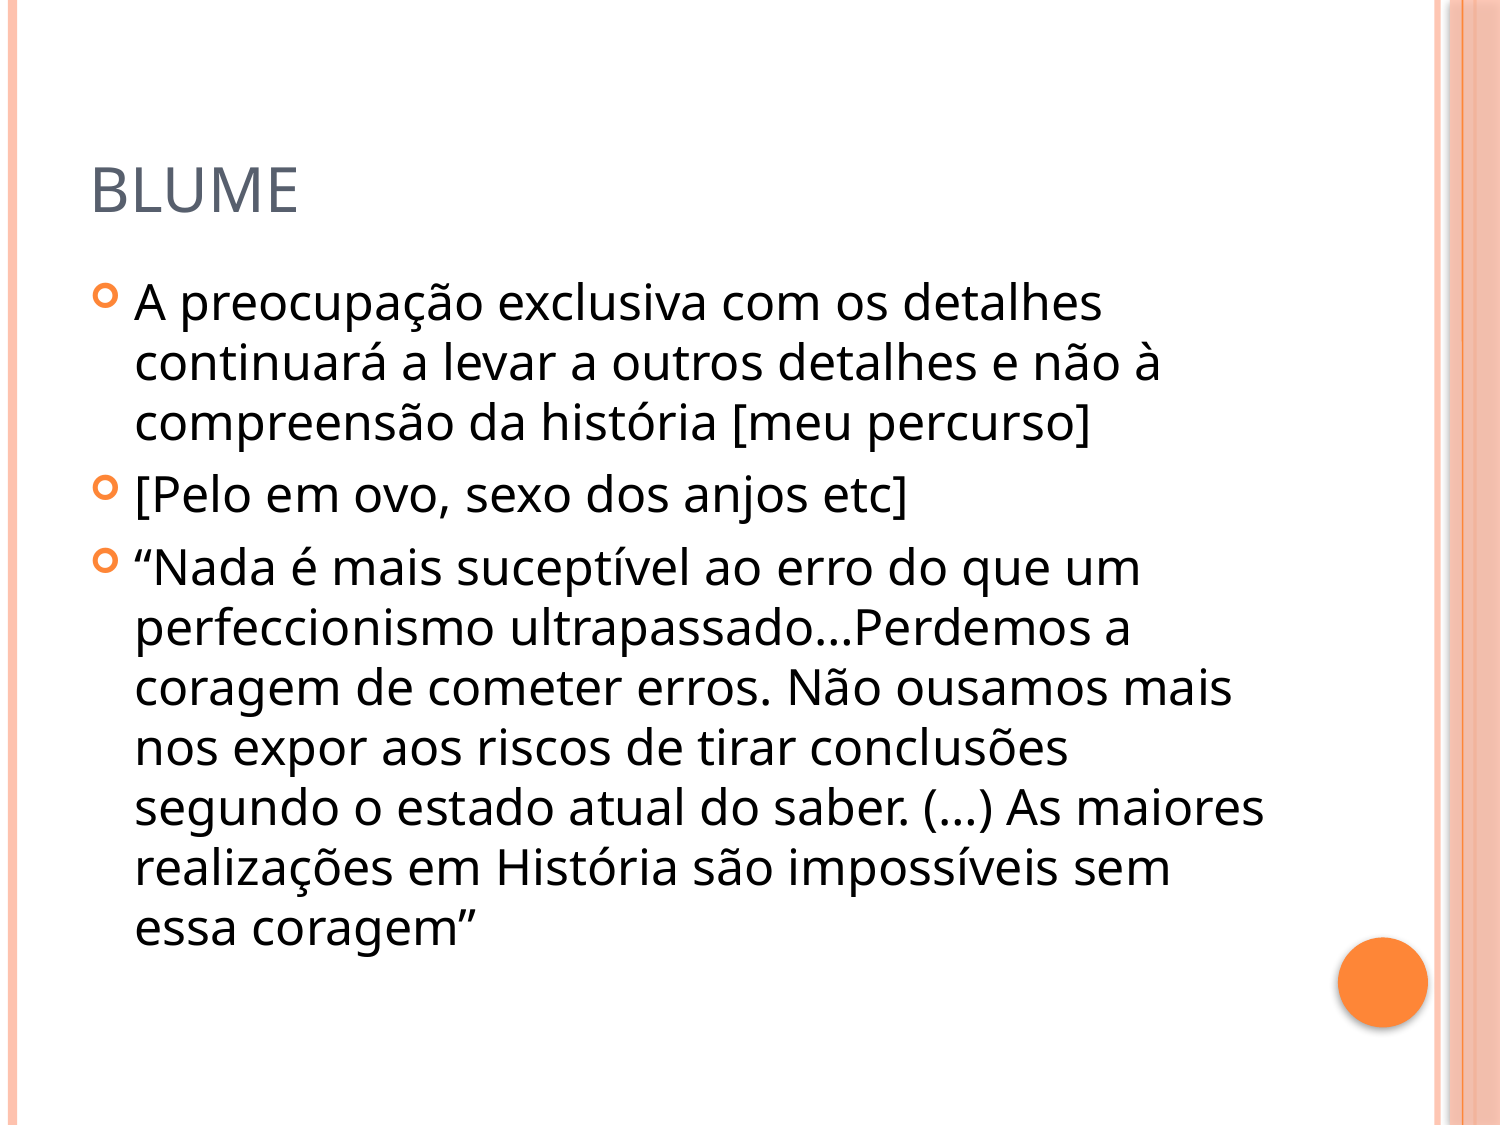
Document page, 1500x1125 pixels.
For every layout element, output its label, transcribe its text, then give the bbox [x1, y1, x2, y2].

title Blume [75, 45, 1300, 233]
list A preocupação exclusiva com os detalhes continuará a levar a outros detalhes e não à compreensão da história [meu percurso] [Pelo em ovo, sexo dos anjos etc] “Nada é mais suceptível ao erro do que um perfeccionismo ultrapassado…Perdemos a coragem de cometer erros. Não ousamos mais nos expor aos riscos de tirar conclusões segundo o estado atual do saber. (…) As maiores realizações em História são impossíveis sem essa coragem” [75, 262, 1300, 1062]
